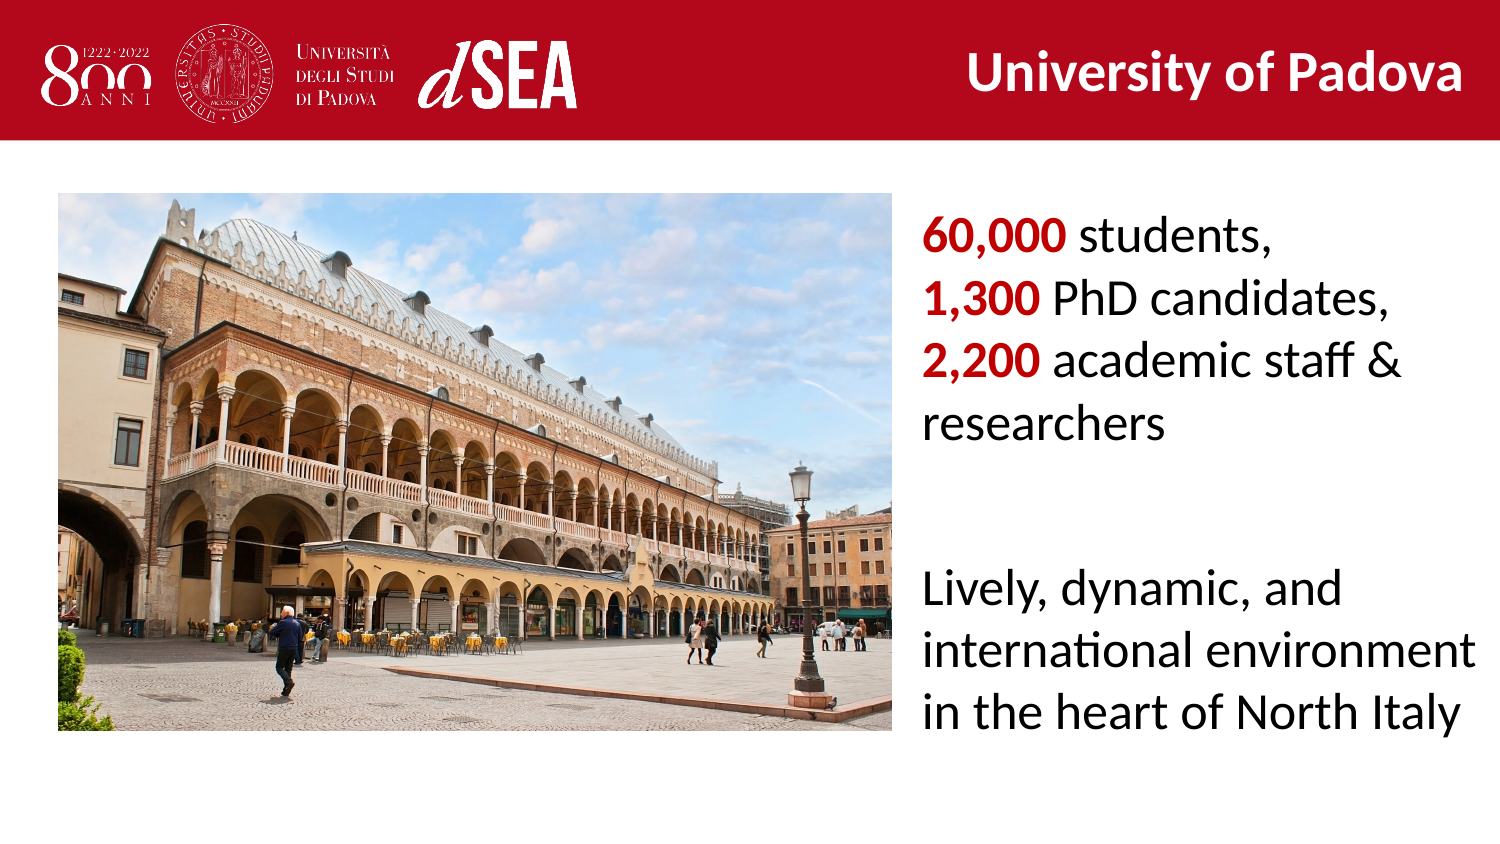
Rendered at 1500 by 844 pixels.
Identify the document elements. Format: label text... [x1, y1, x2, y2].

text_box 60,000 students, 1,300 PhD candidates, 2,200 academic staff & researchers Lively, dynamic, and international environment in the heart of North Italy [907, 193, 1500, 748]
text_box University of Padova [679, 0, 1500, 139]
picture [58, 193, 892, 731]
picture [418, 39, 578, 109]
